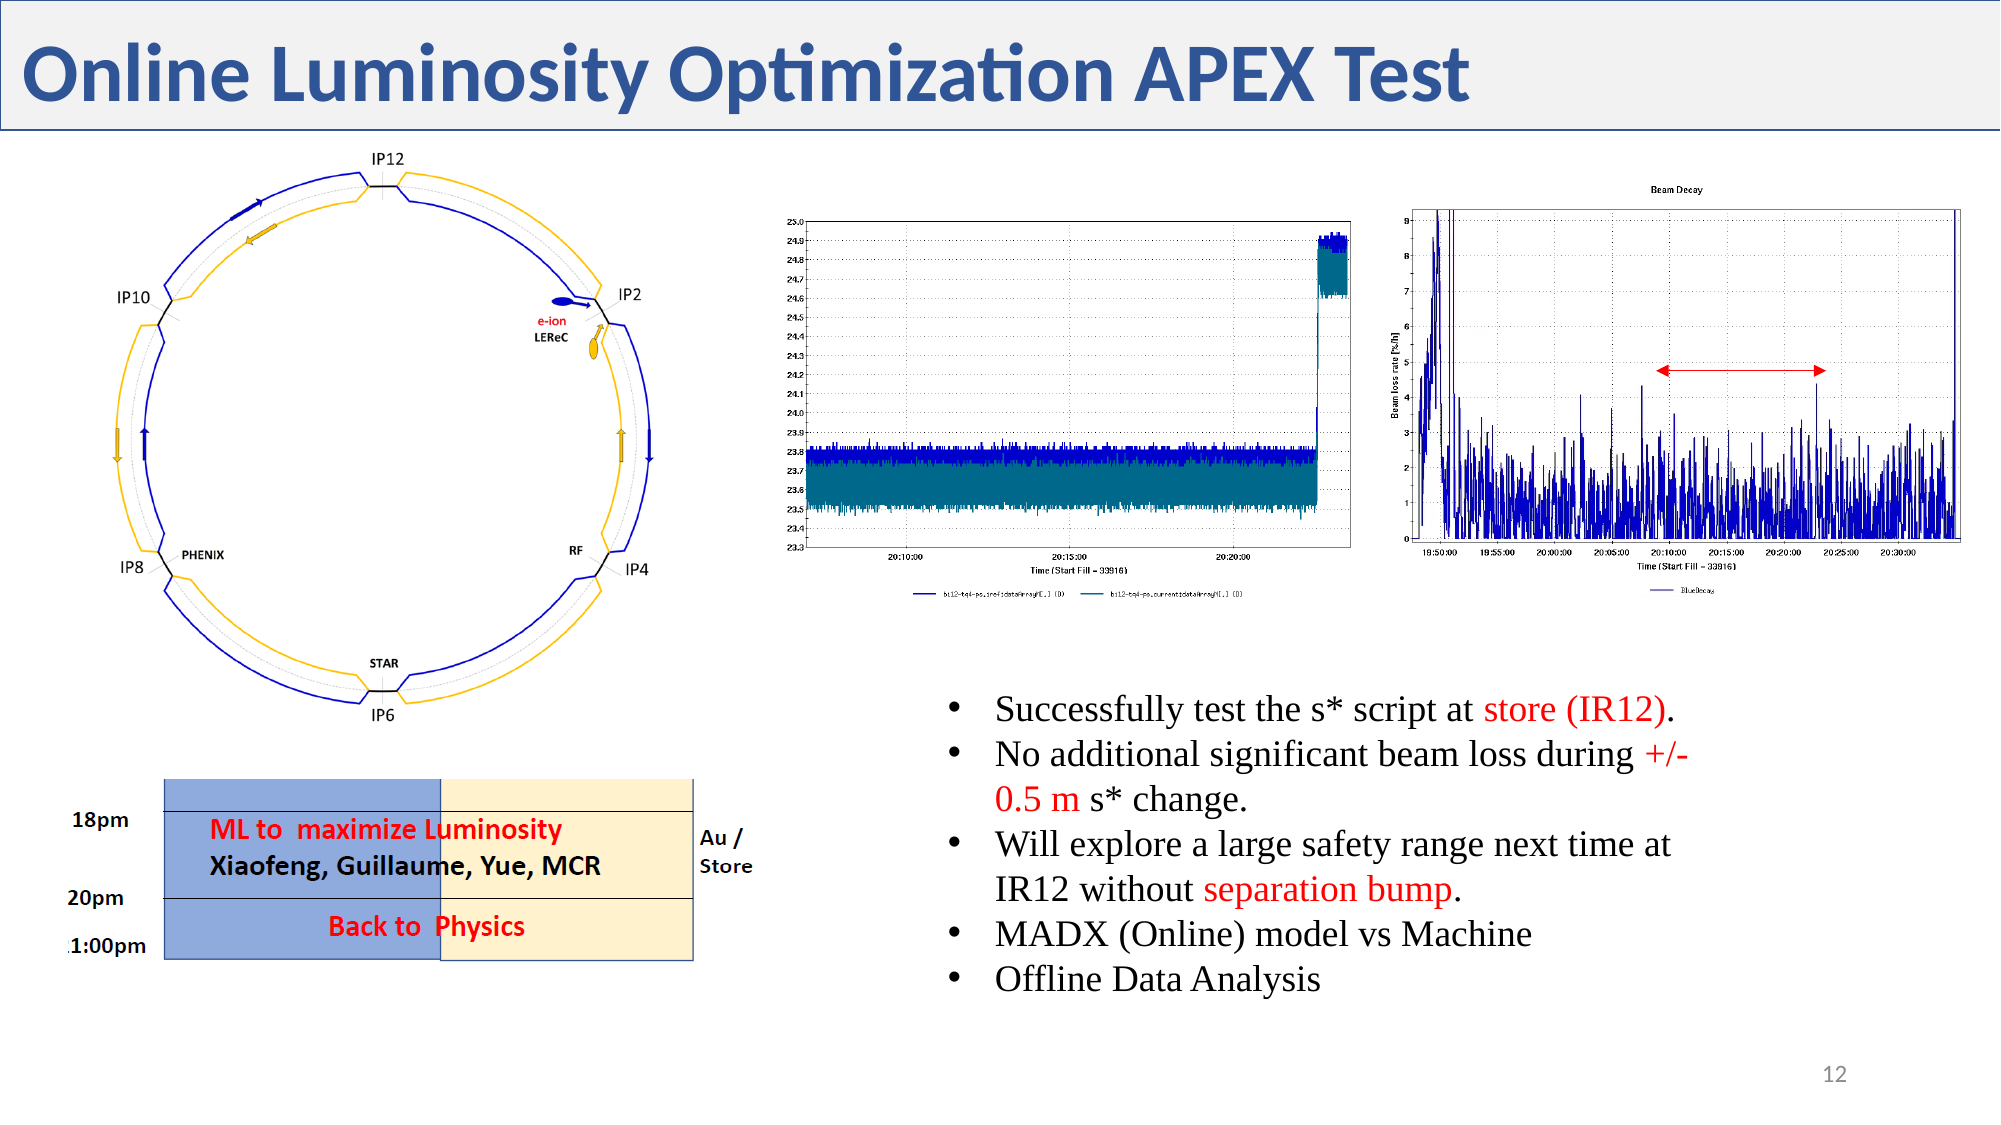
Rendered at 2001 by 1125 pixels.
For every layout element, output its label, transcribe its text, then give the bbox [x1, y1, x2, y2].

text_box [0, 0, 2000, 130]
picture [781, 210, 1361, 601]
picture [110, 150, 656, 723]
picture [1386, 186, 1979, 597]
picture [67, 779, 782, 975]
slide_number 12 [1412, 1042, 1863, 1103]
text_box Successfully test the s* script at store (IR12). No additional significant beam loss during +/- 0.5 m s* change. Will explore a large safety range next time at IR12 without separation bump. MADX (Online) model vs Machine Offline Data Analysis [933, 676, 1719, 1007]
